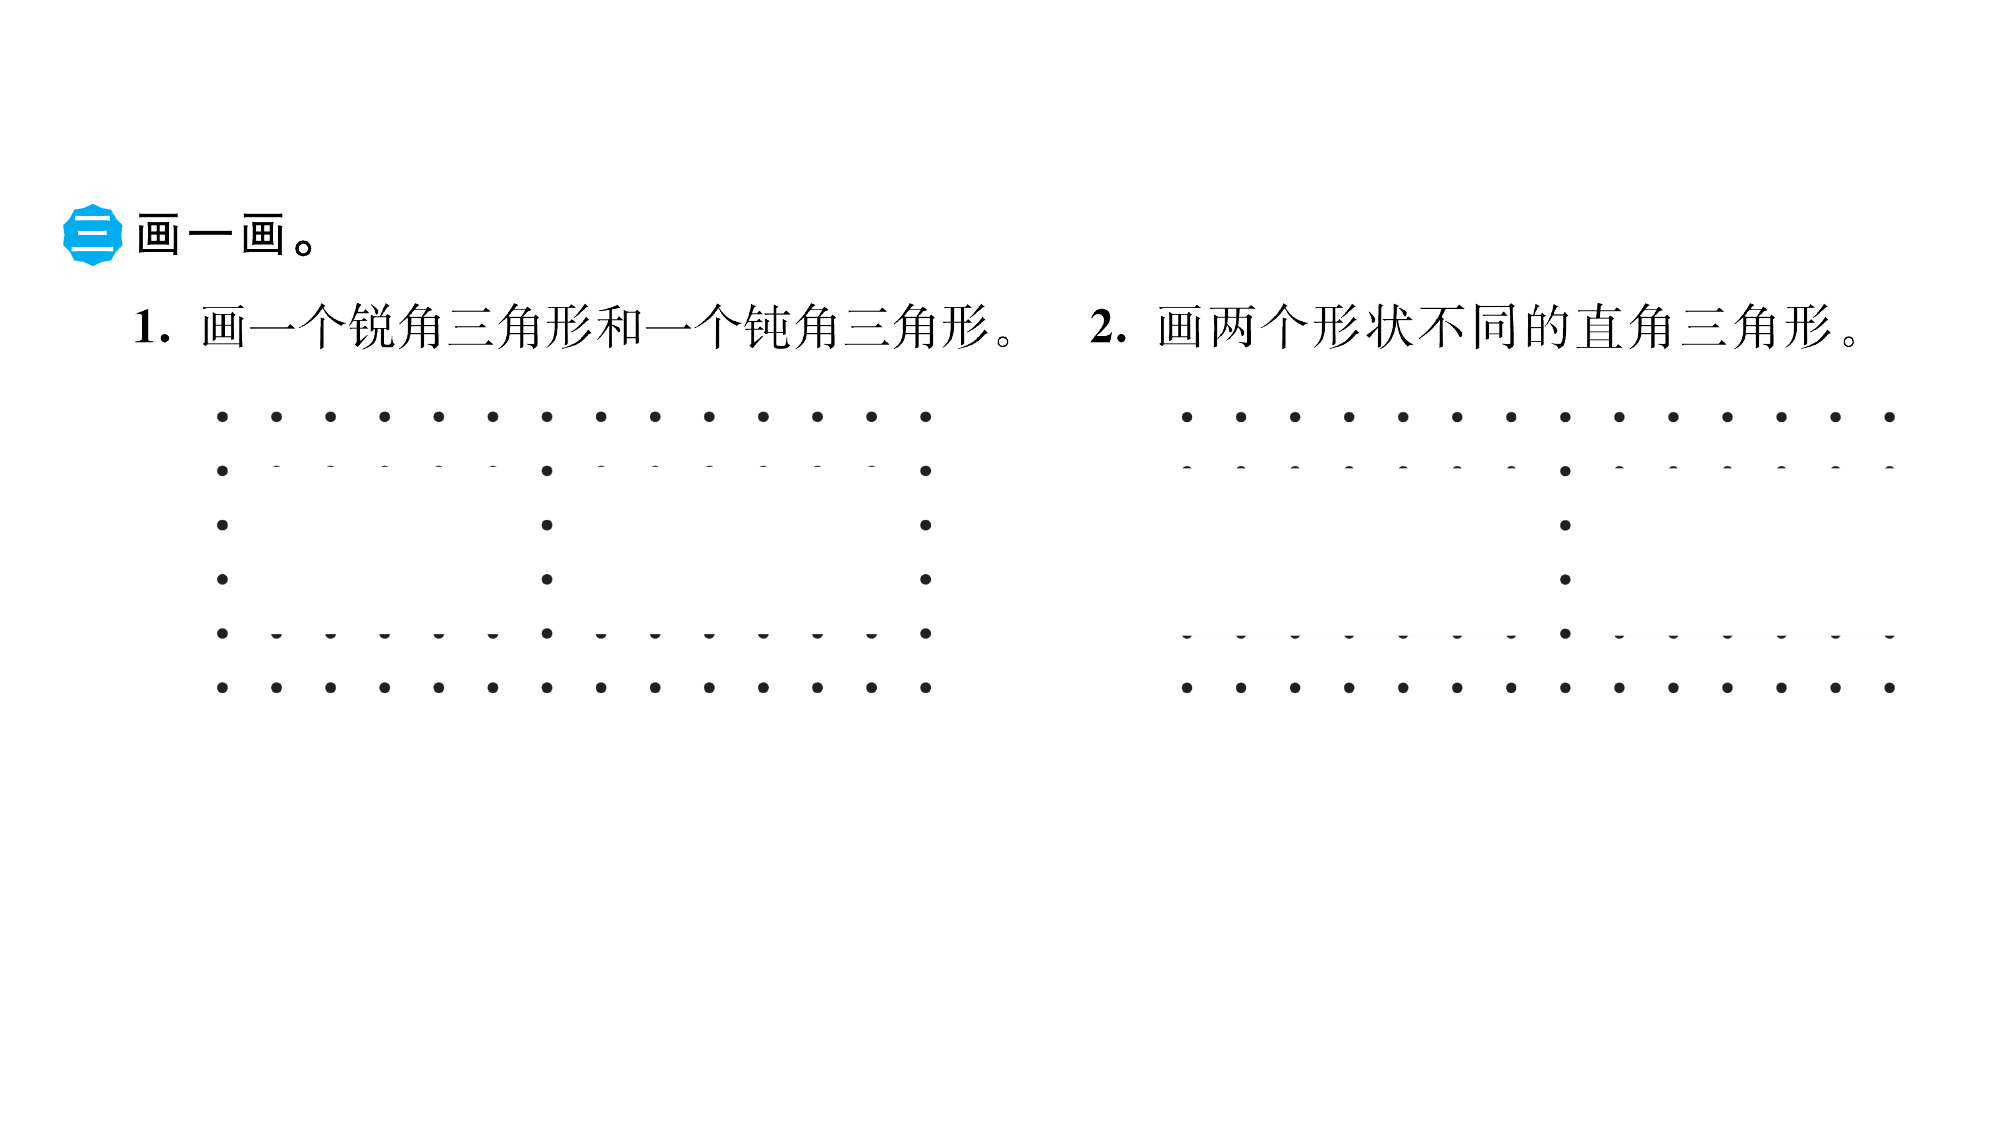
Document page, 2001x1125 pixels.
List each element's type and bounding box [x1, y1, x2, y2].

picture [58, 172, 1949, 738]
